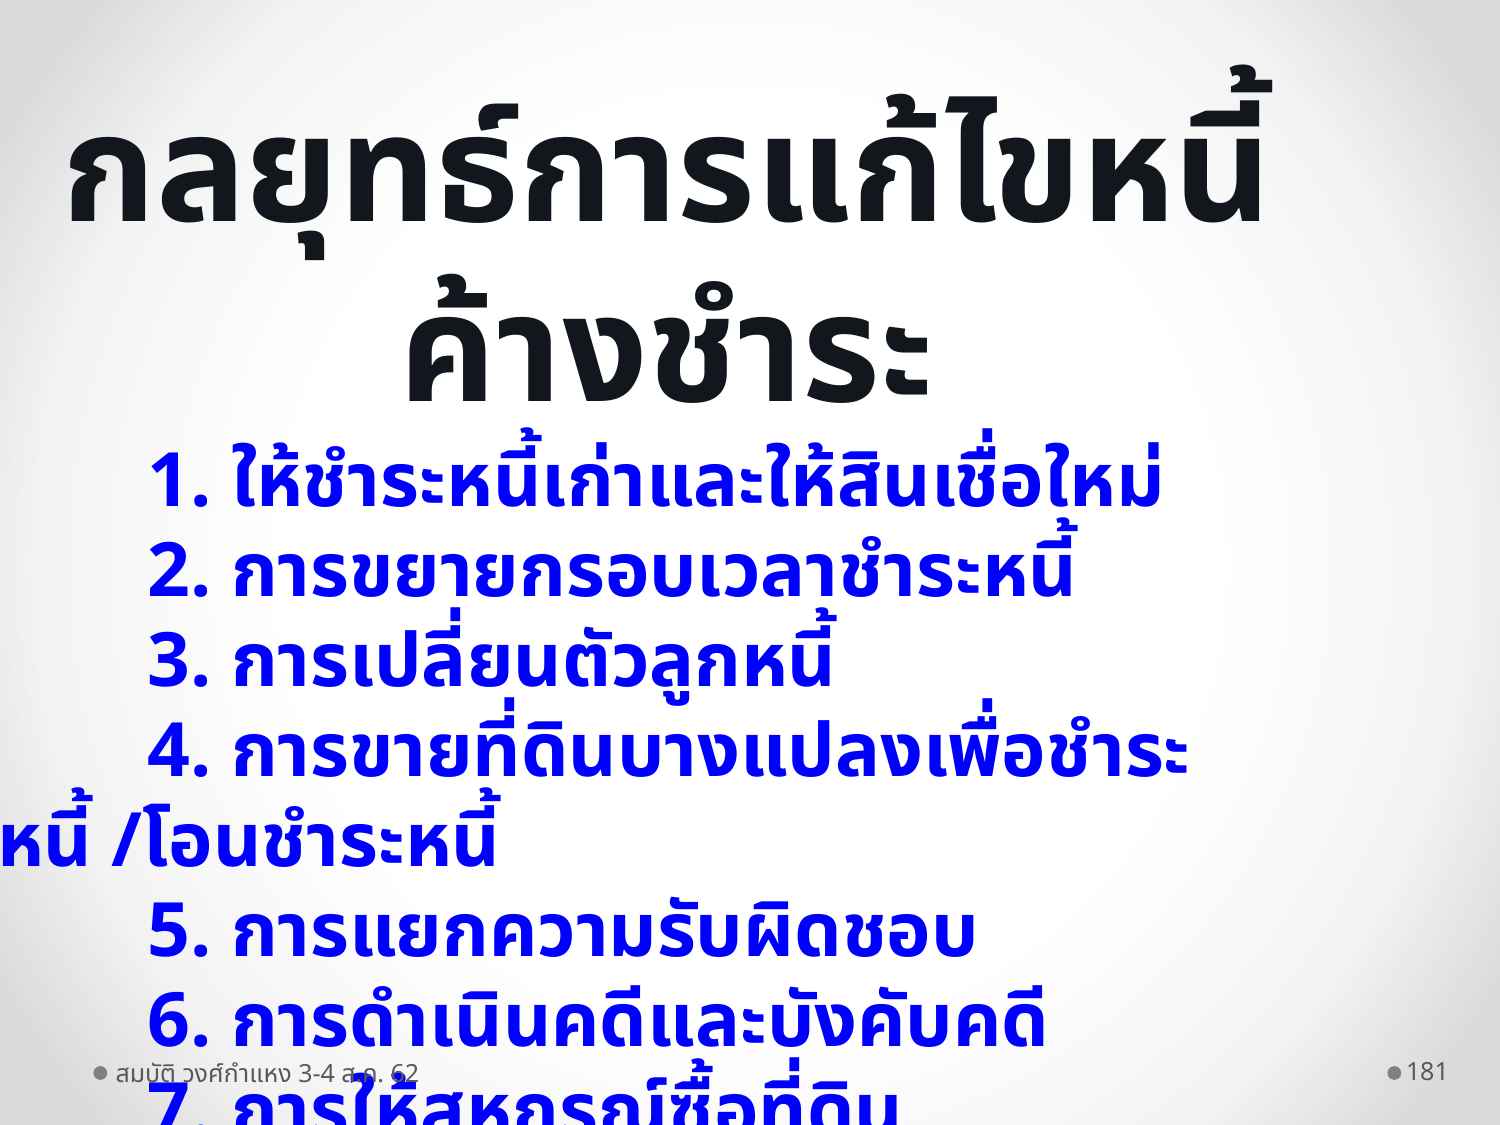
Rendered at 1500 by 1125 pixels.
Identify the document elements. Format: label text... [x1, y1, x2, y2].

footer สมบัติ วงศ์กำแหง 3-4 ส.ค. 62 [108, 1042, 576, 1103]
slide_number 181 [1401, 1042, 1494, 1103]
text_box กลยุทธ์การแก้ไขหนี้ค้างชำระ 1. ให้ชำระหนี้เก่าและให้สินเชื่อใหม่ 2. การขยายกรอบเวลาชำระหนี้ 3. การเปลี่ยนตัวลูกหนี้ 4. การขายที่ดินบางแปลงเพื่อชำระหนี้ /โอนชำระหนี้ 5. การแยกความรับผิดชอบ 6. การดำเนินคดีและบังคับคดี 7. การให้สหกรณ์ซื้อที่ดิน 8. การตัดหนี้สูญ [0, 63, 1353, 1125]
picture [0, 0, 1500, 1125]
